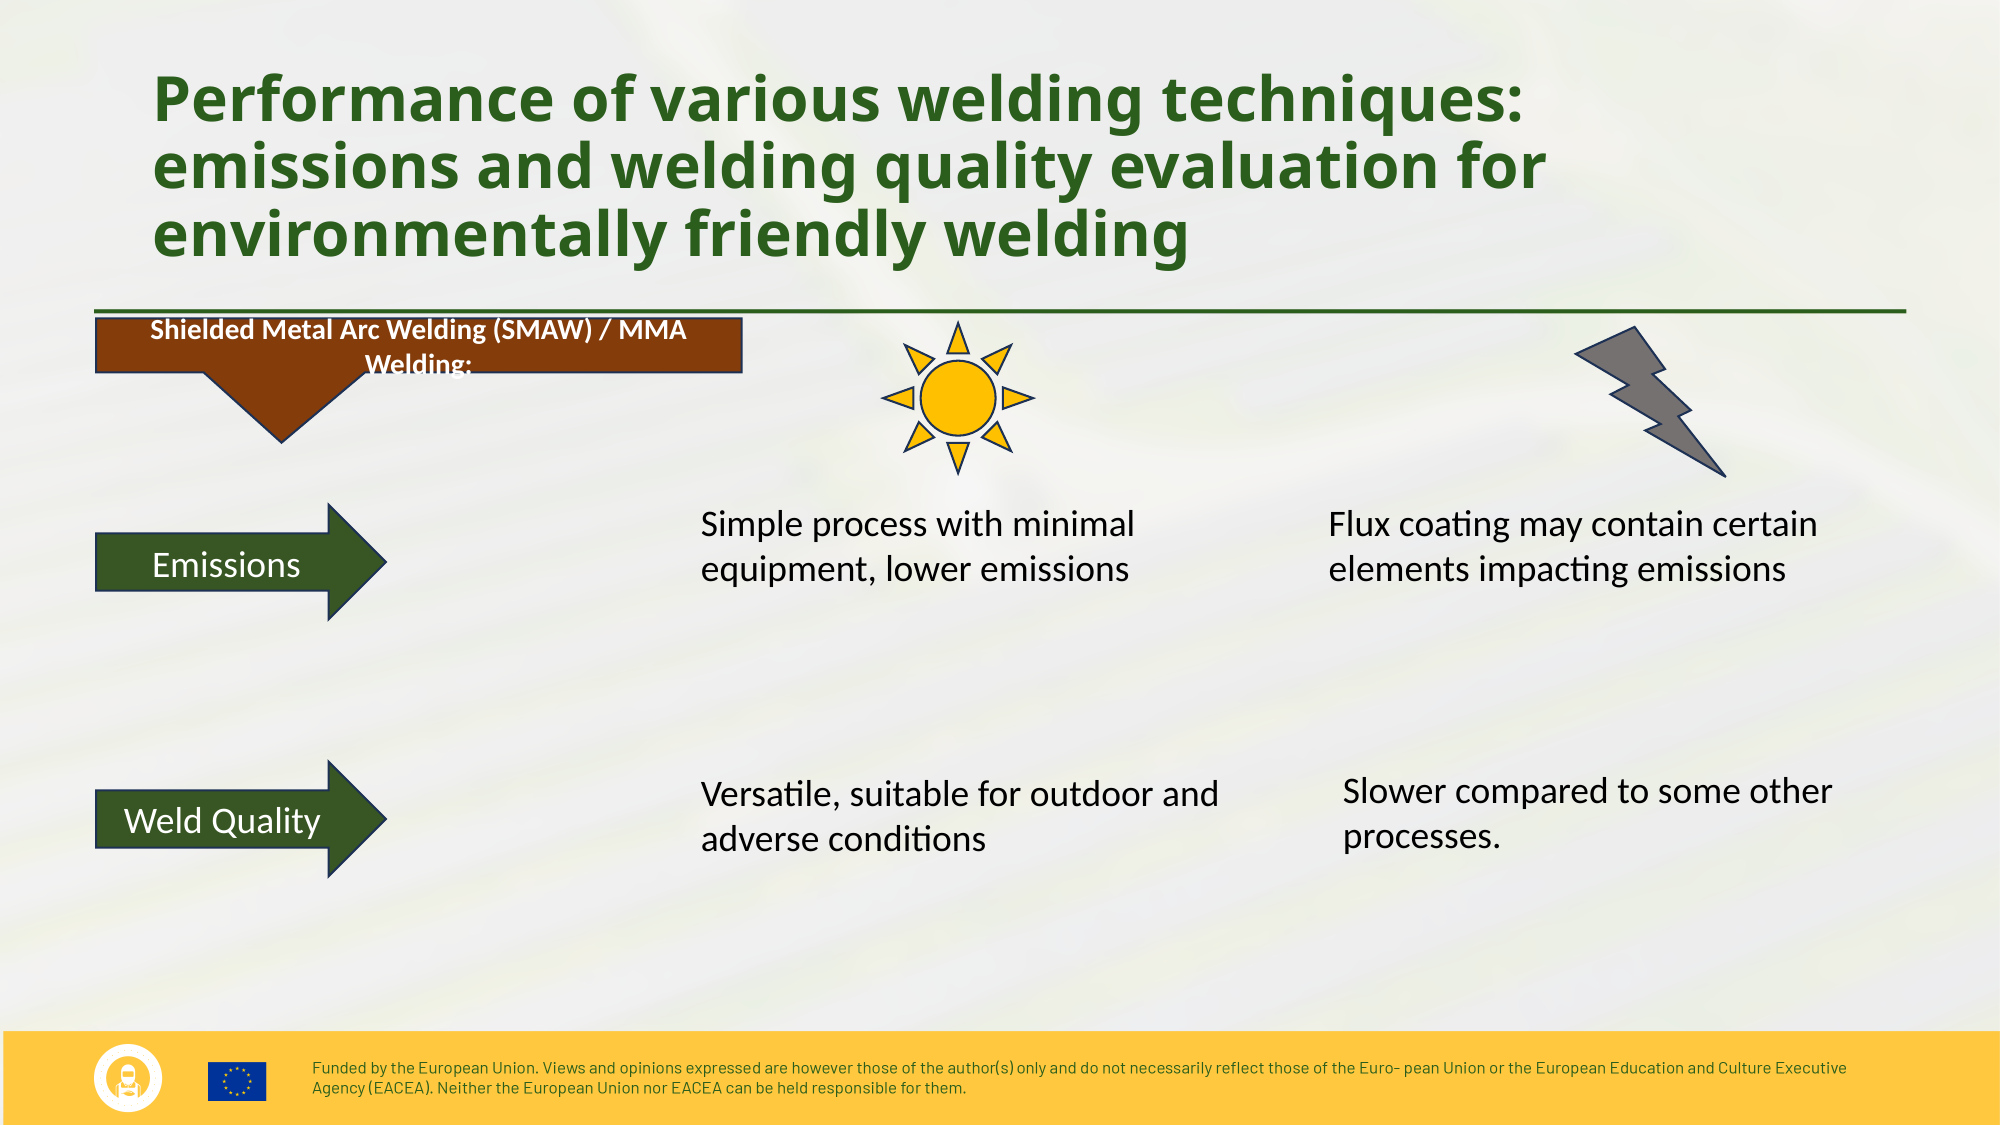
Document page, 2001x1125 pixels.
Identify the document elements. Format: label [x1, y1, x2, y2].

list [0, 0, 2000, 1125]
